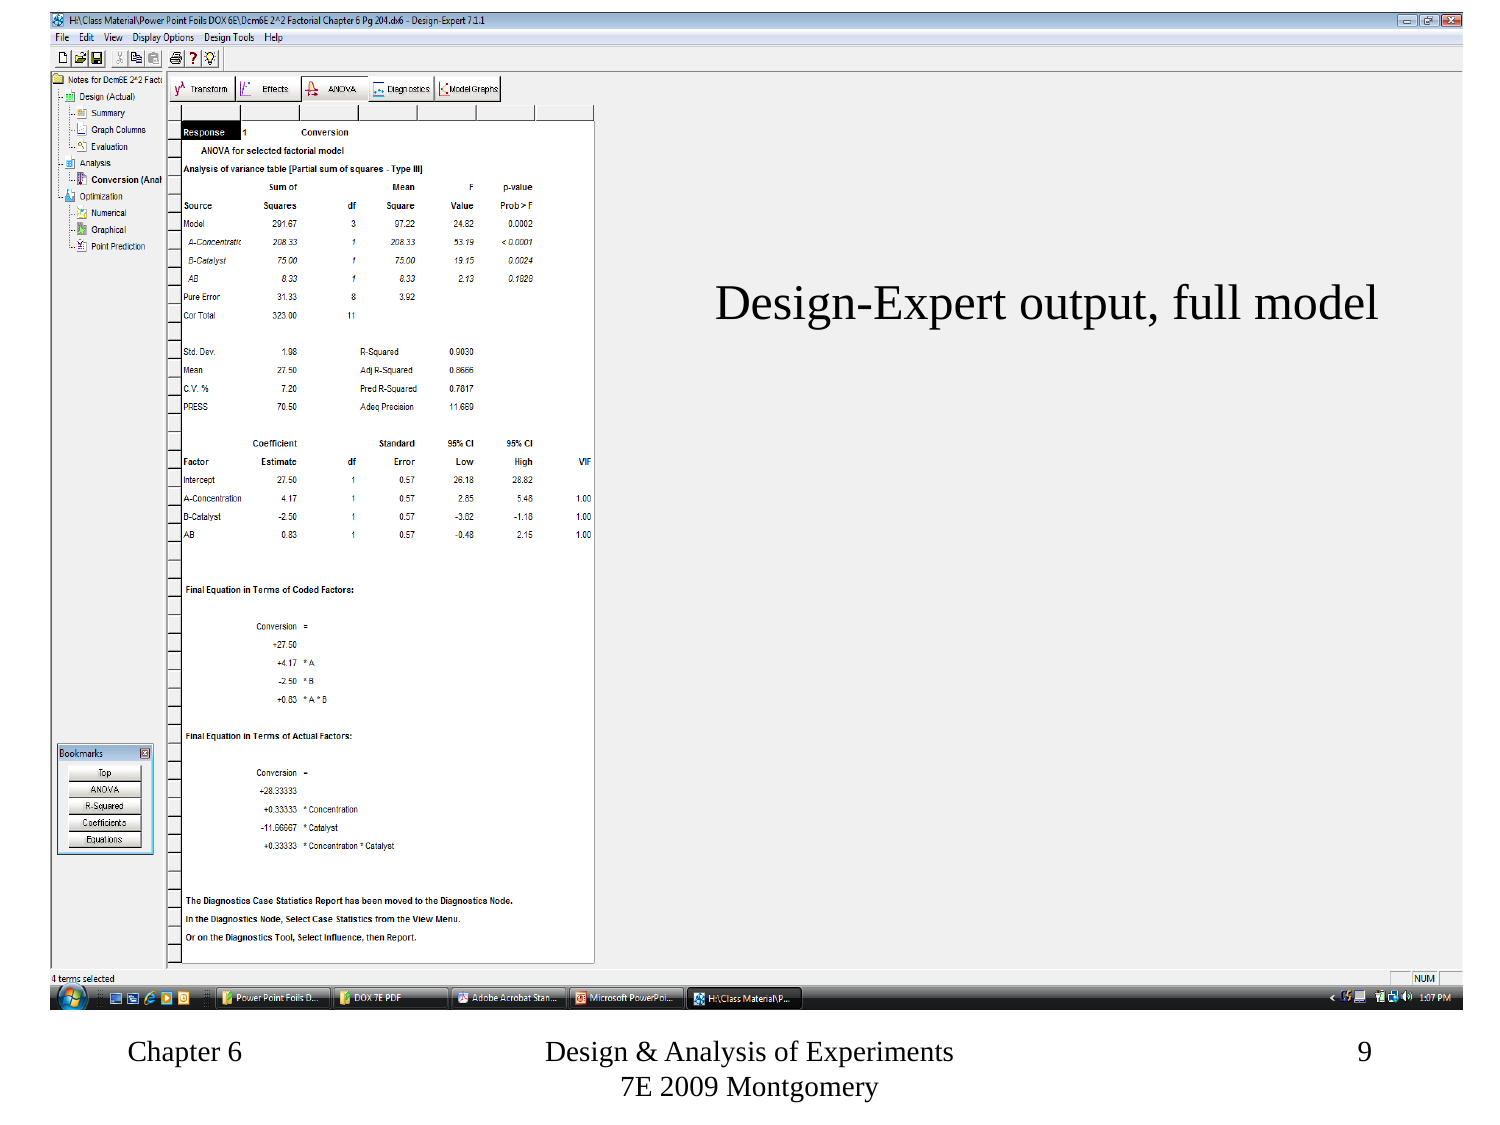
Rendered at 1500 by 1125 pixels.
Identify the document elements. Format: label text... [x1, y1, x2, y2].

slide_number Chapter 6 [112, 1024, 426, 1101]
slide_number 9 [1074, 1024, 1388, 1101]
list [49, 12, 1463, 1010]
footer Design & Analysis of Experiments 7E 2009 Montgomery [512, 1024, 988, 1101]
